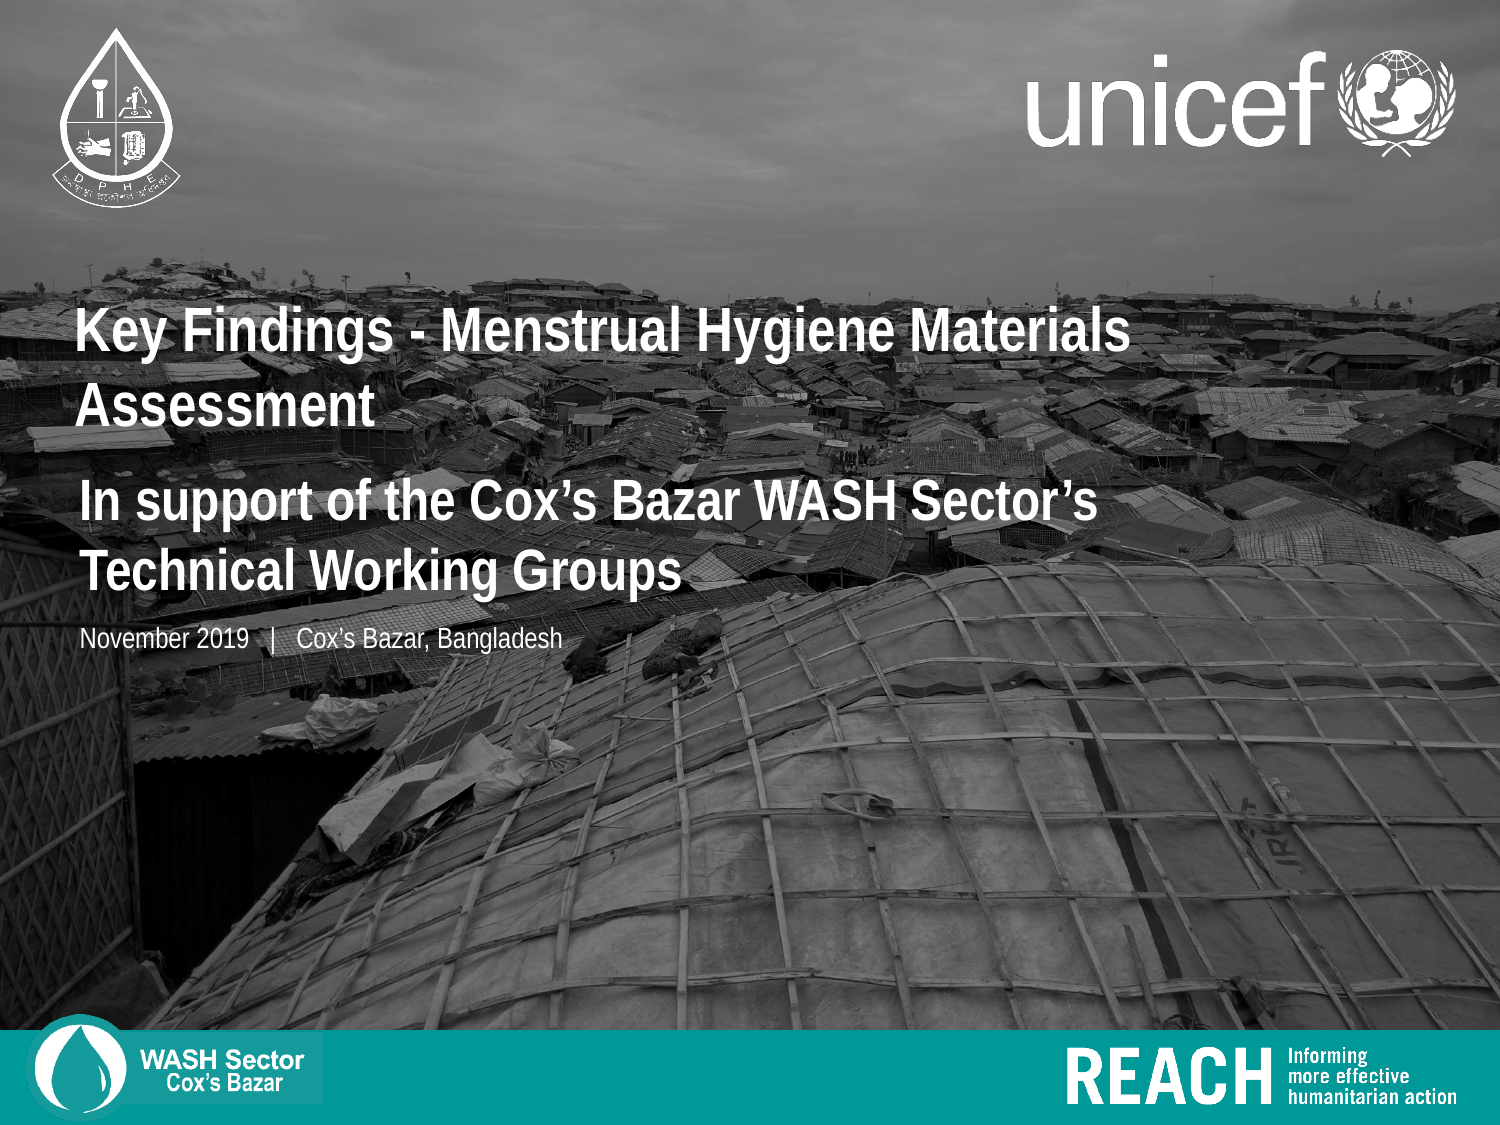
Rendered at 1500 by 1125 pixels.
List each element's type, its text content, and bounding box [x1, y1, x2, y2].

picture [25, 1014, 323, 1122]
title Key Findings - Menstrual Hygiene Materials Assessment [59, 269, 1194, 446]
picture [1048, 1030, 1475, 1123]
subtitle In support of the Cox’s Bazar WASH Sector’s Technical Working Groups [64, 454, 1417, 542]
picture [52, 27, 181, 208]
picture [1024, 50, 1459, 159]
list November 2019 | Cox’s Bazar, Bangladesh [64, 616, 631, 724]
